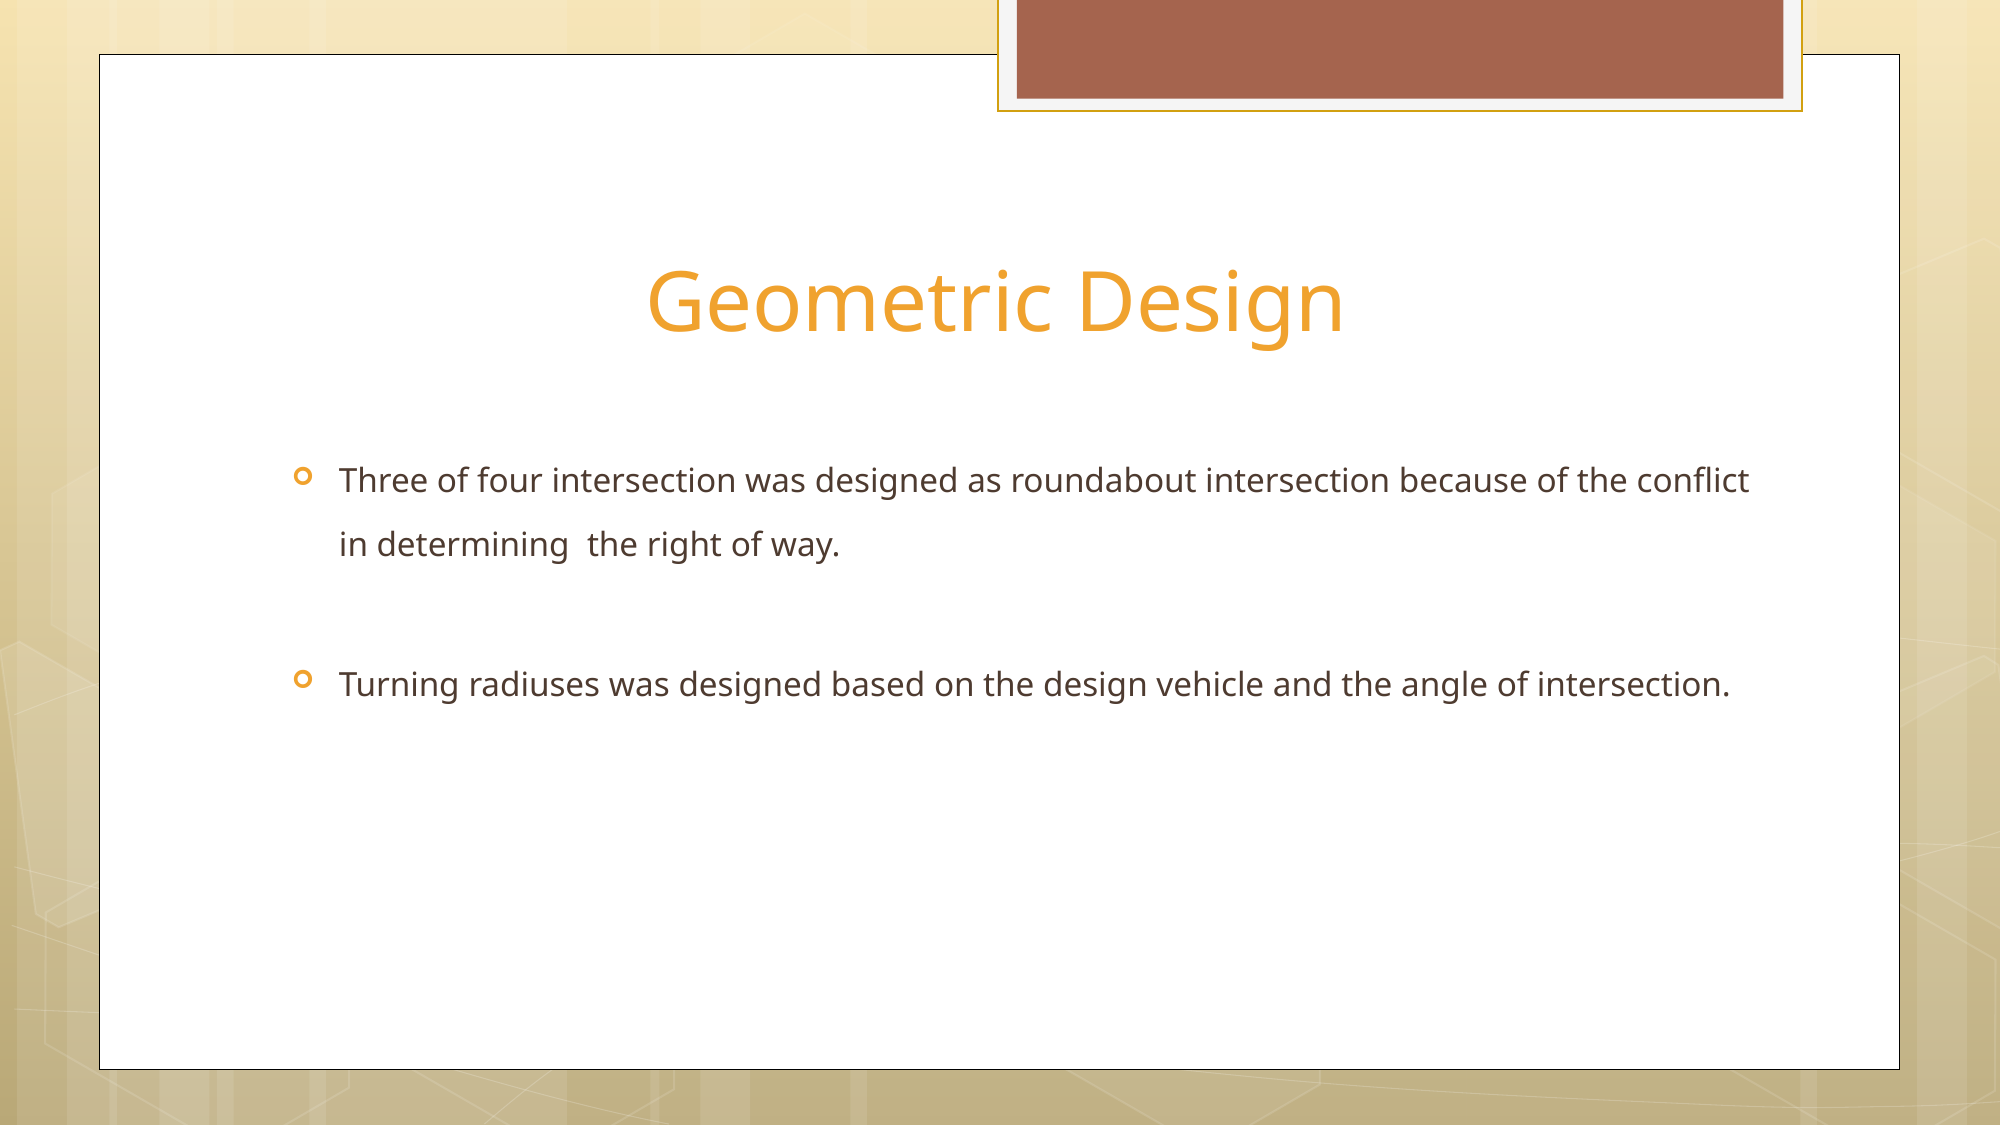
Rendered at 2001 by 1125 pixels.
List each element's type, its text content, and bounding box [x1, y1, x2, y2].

list Three of four intersection was designed as roundabout intersection because of the conflict in determining the right of way. Turning radiuses was designed based on the design vehicle and the angle of intersection. [228, 381, 1769, 957]
title Geometric Design [228, 168, 1765, 357]
